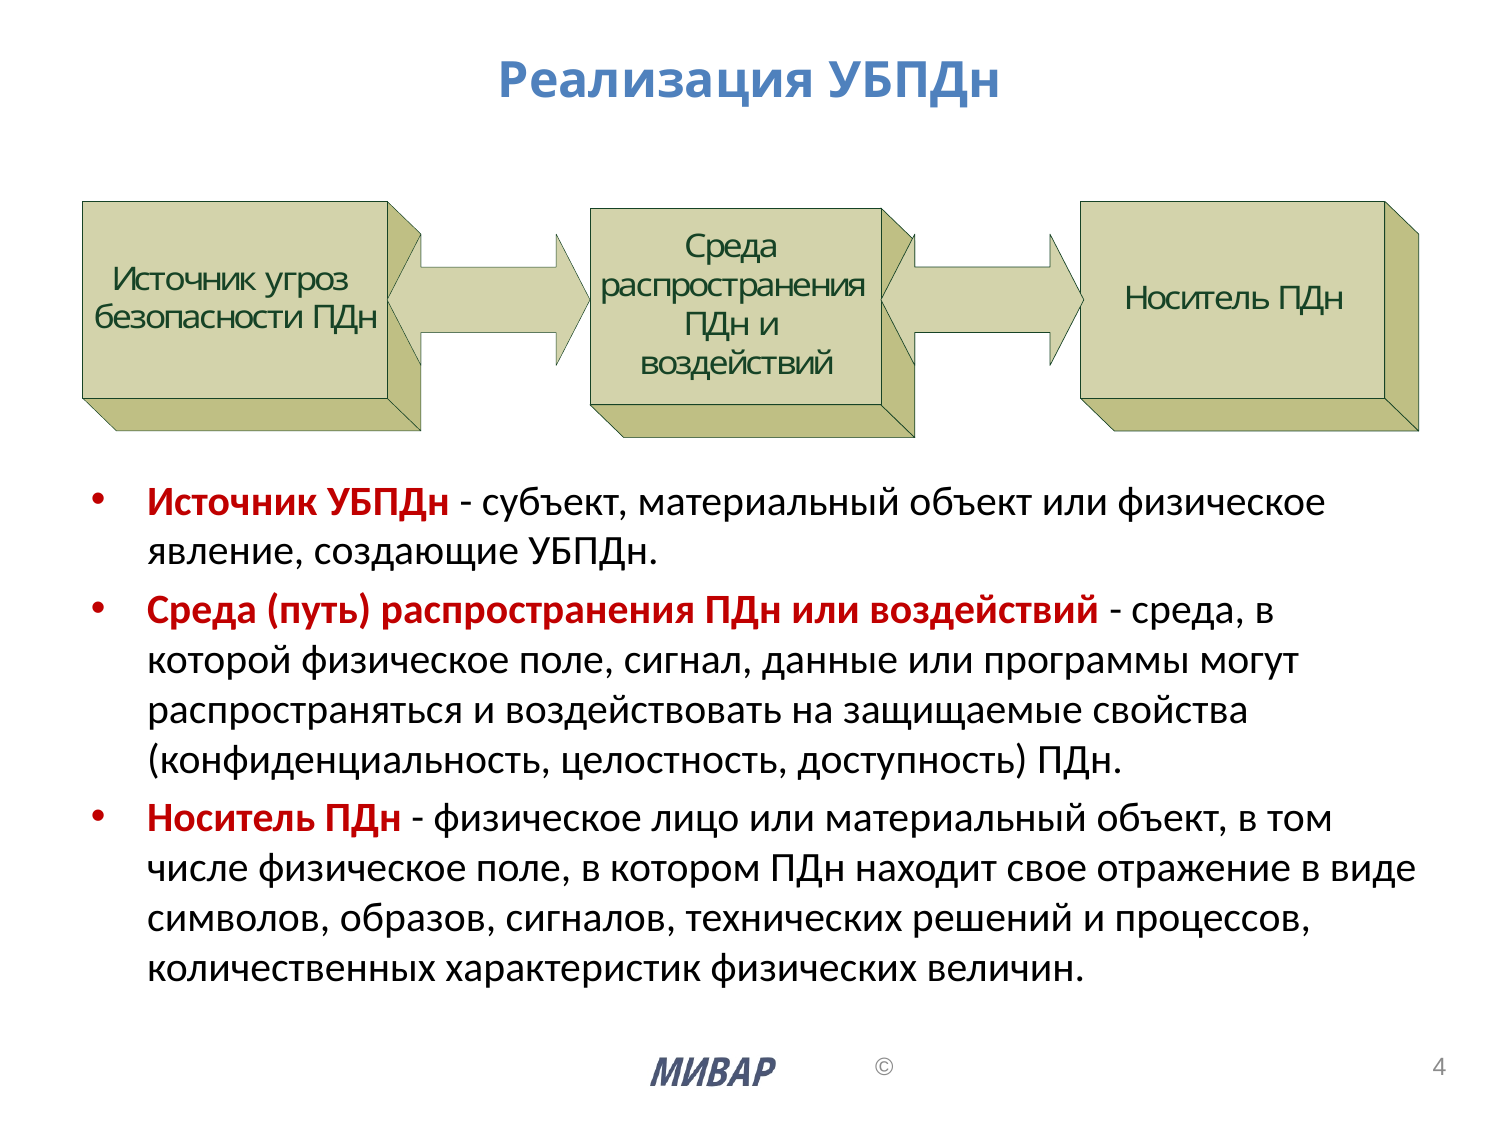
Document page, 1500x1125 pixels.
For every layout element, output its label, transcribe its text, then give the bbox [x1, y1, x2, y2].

list Источник УБПДн - субъект, материальный объект или физическое явление, создающие УБПДн. Среда (путь) распространения ПДн или воздействий - среда, в которой физическое поле, сигнал, данные или программы могут распространяться и воздействовать на защищаемые свойства (конфиденциальность, целостность, доступность) ПДн. Носитель ПДн - физическое лицо или материальный объект, в том числе физическое поле, в котором ПДн находит свое отражение в виде символов, образов, сигналов, технических решений и процессов, количественных характеристик физических величин. [75, 465, 1438, 1026]
slide_number © 4 [769, 1042, 1462, 1103]
title Реализация УБПДн [75, 24, 1425, 131]
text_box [79, 198, 1422, 441]
picture [646, 1054, 779, 1089]
